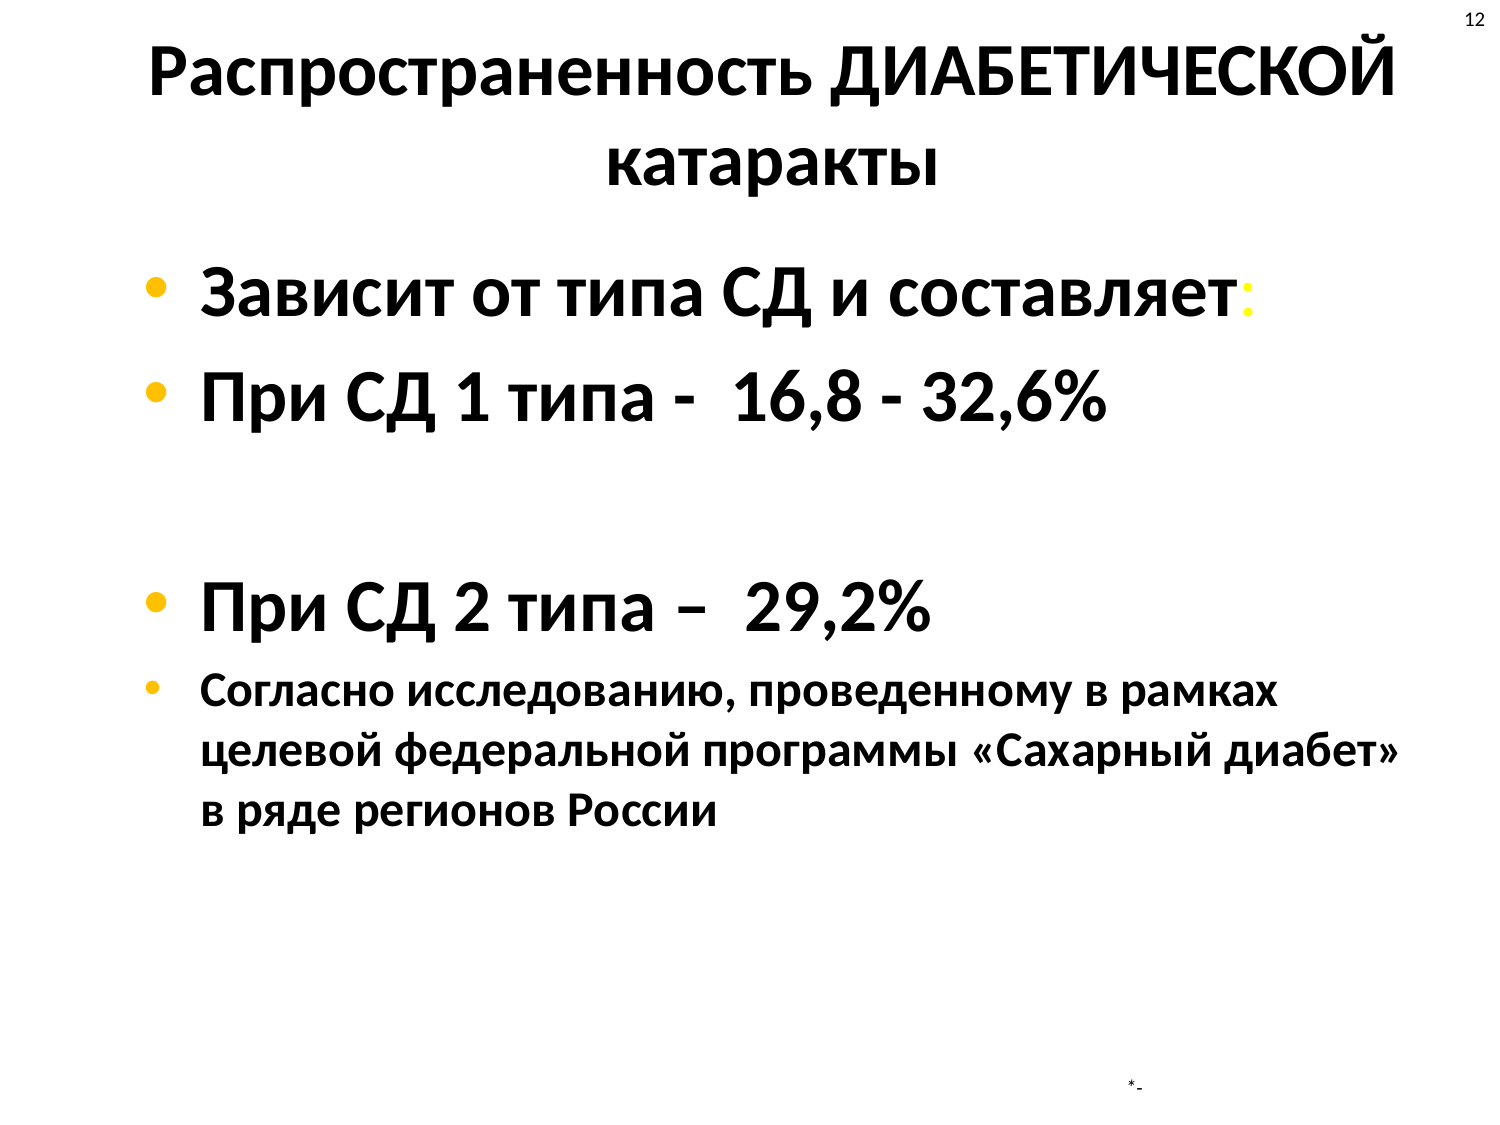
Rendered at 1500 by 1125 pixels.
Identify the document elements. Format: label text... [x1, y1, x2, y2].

title Распространенность ДИАБЕТИЧЕСКОЙ катаракты [88, 0, 1459, 220]
text_box 12 [1459, 0, 1500, 77]
text_box *- [1110, 1066, 1158, 1108]
list Зависит от типа СД и составляет: При СД 1 типа - 16,8 - 32,6% При СД 2 типа – 29,2% Согласно исследованию, проведенному в рамках целевой федеральной программы «Сахарный диабет» в ряде регионов России [128, 234, 1425, 977]
